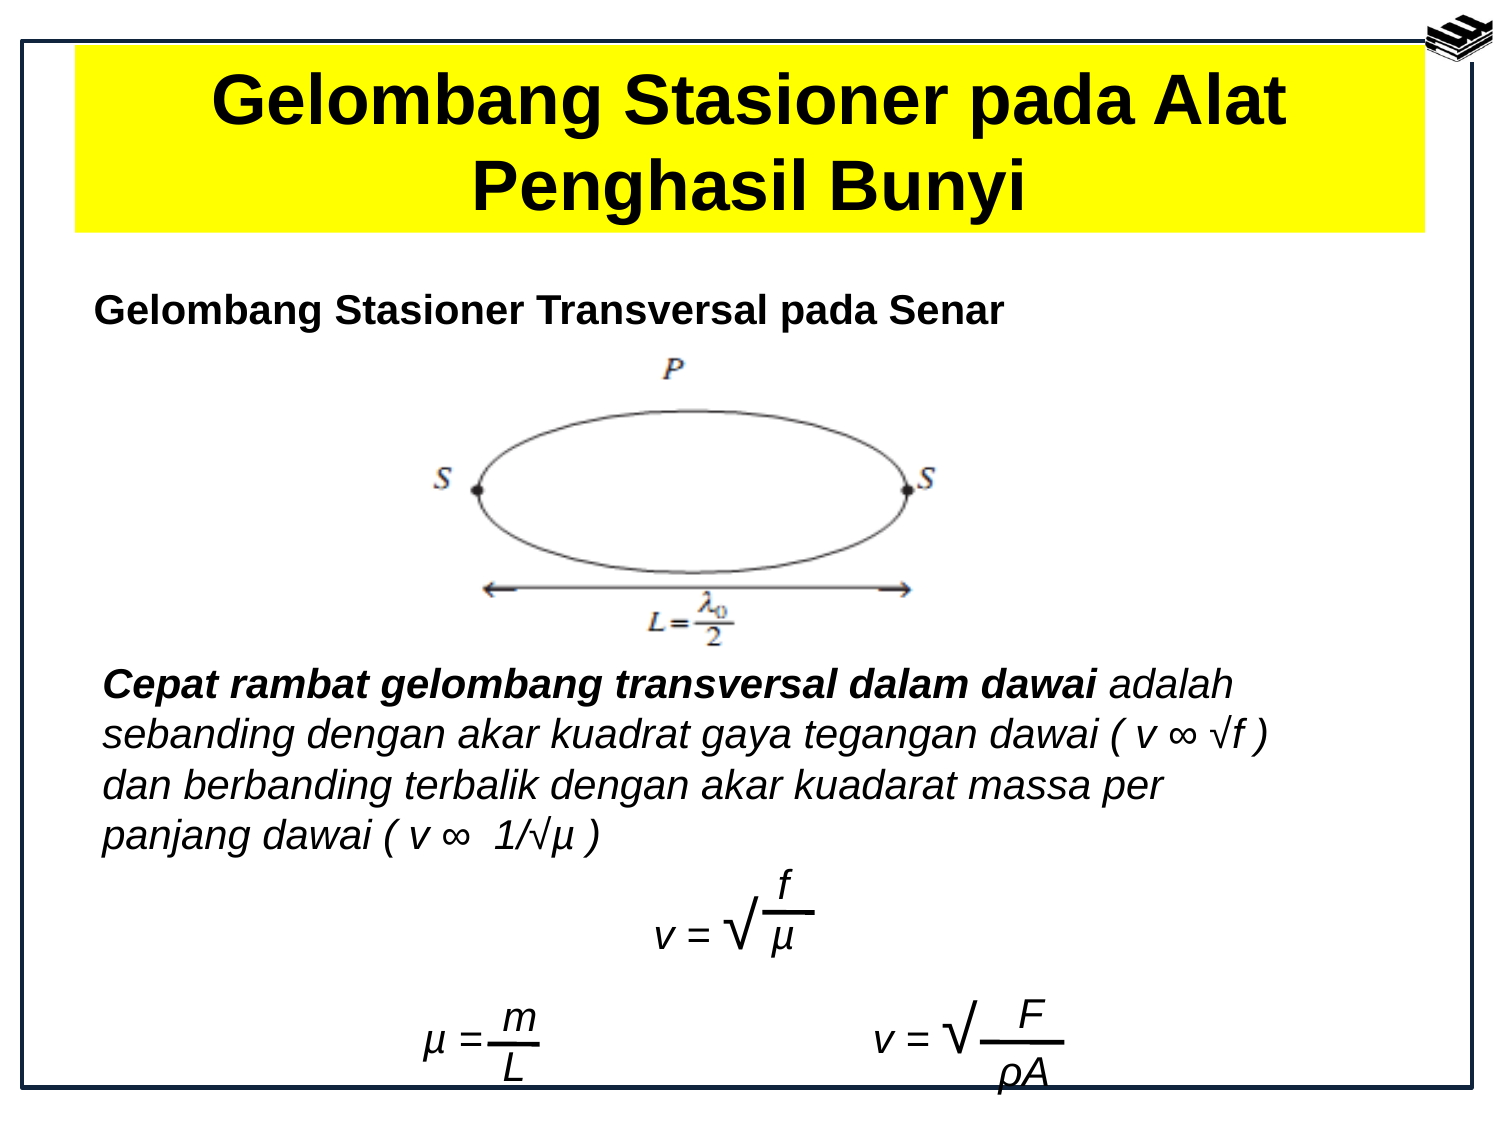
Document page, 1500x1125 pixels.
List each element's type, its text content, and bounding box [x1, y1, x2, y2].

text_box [87, 649, 1326, 1125]
picture [1425, 11, 1493, 62]
title Gelombang Stasioner pada Alat Penghasil Bunyi [75, 45, 1425, 233]
text_box Gelombang Stasioner Transversal pada Senar [78, 275, 1021, 340]
picture [424, 342, 951, 649]
